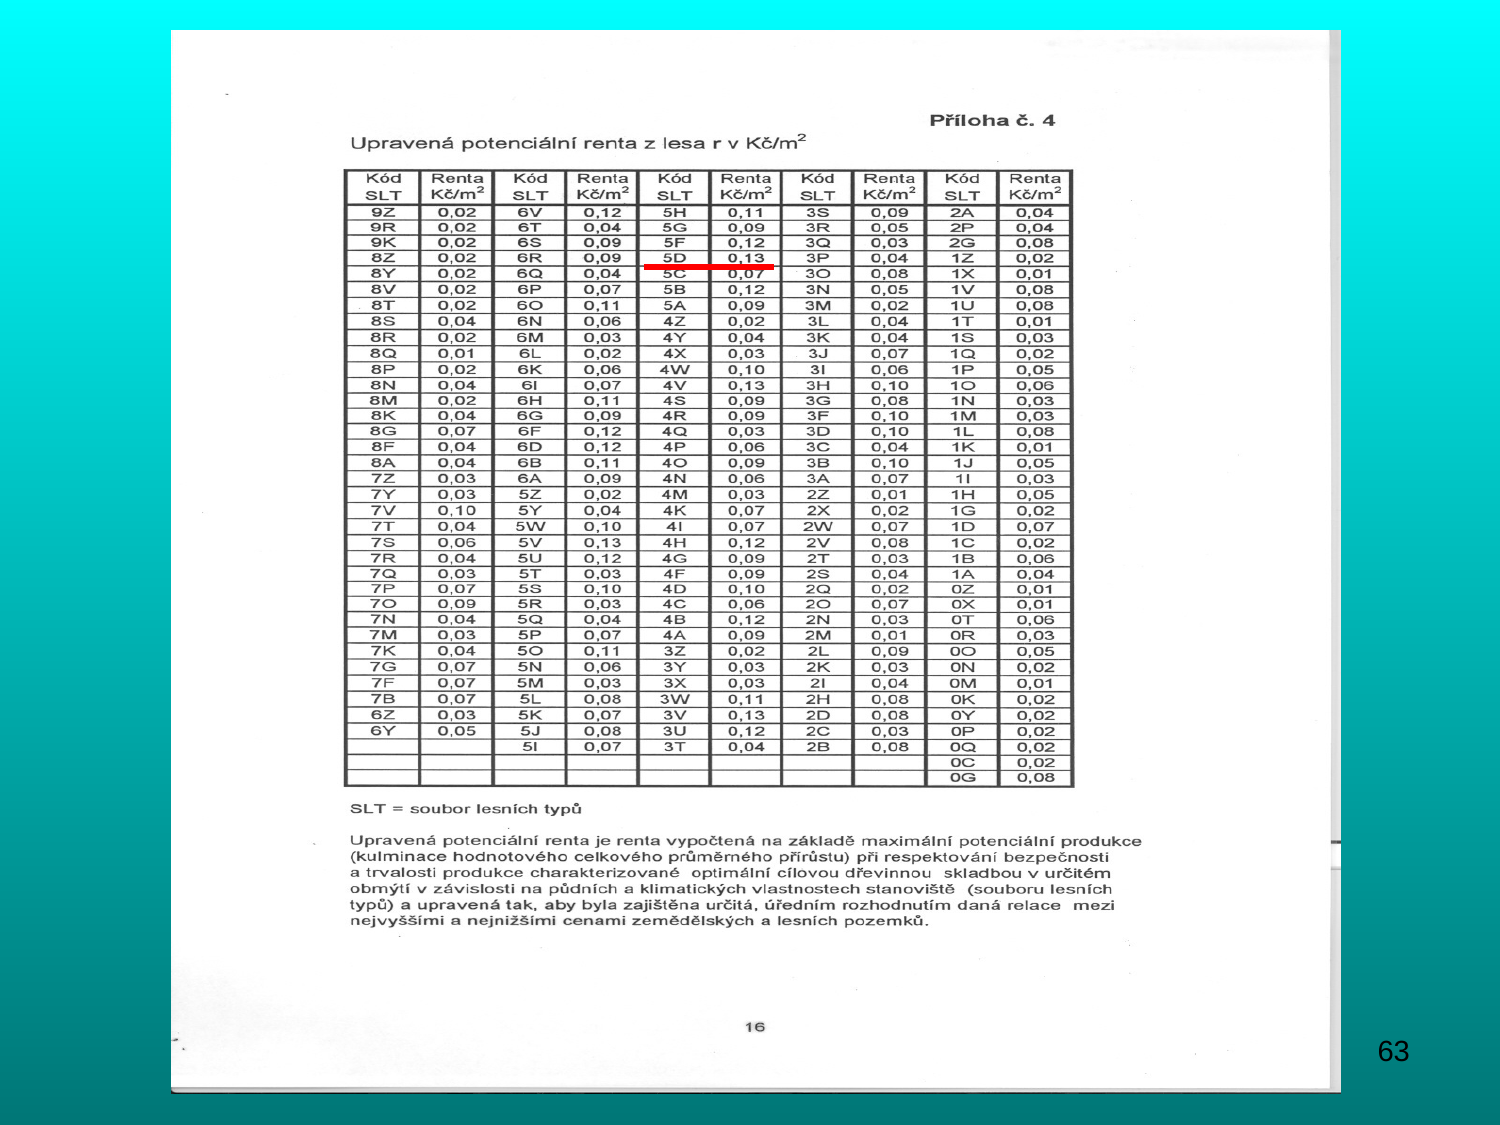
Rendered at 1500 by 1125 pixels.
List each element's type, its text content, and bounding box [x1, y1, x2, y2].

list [170, 30, 1341, 1095]
slide_number 63 [1074, 1024, 1425, 1103]
